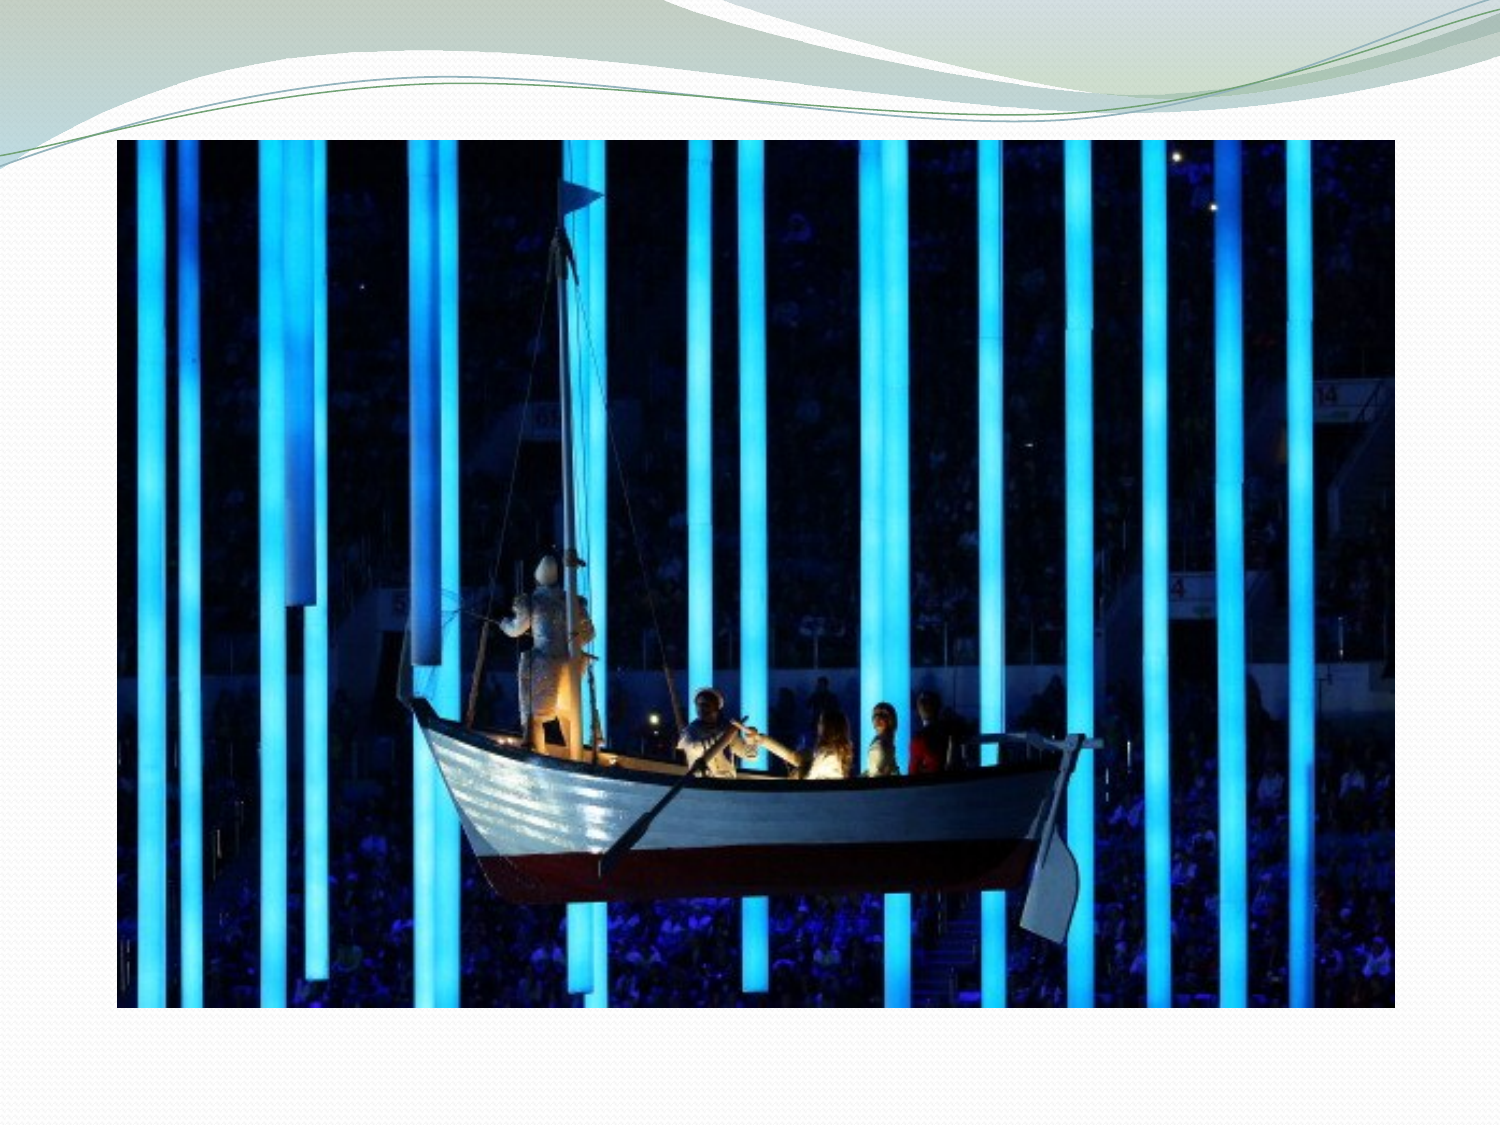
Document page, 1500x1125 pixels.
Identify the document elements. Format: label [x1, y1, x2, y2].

list [116, 140, 1395, 1008]
